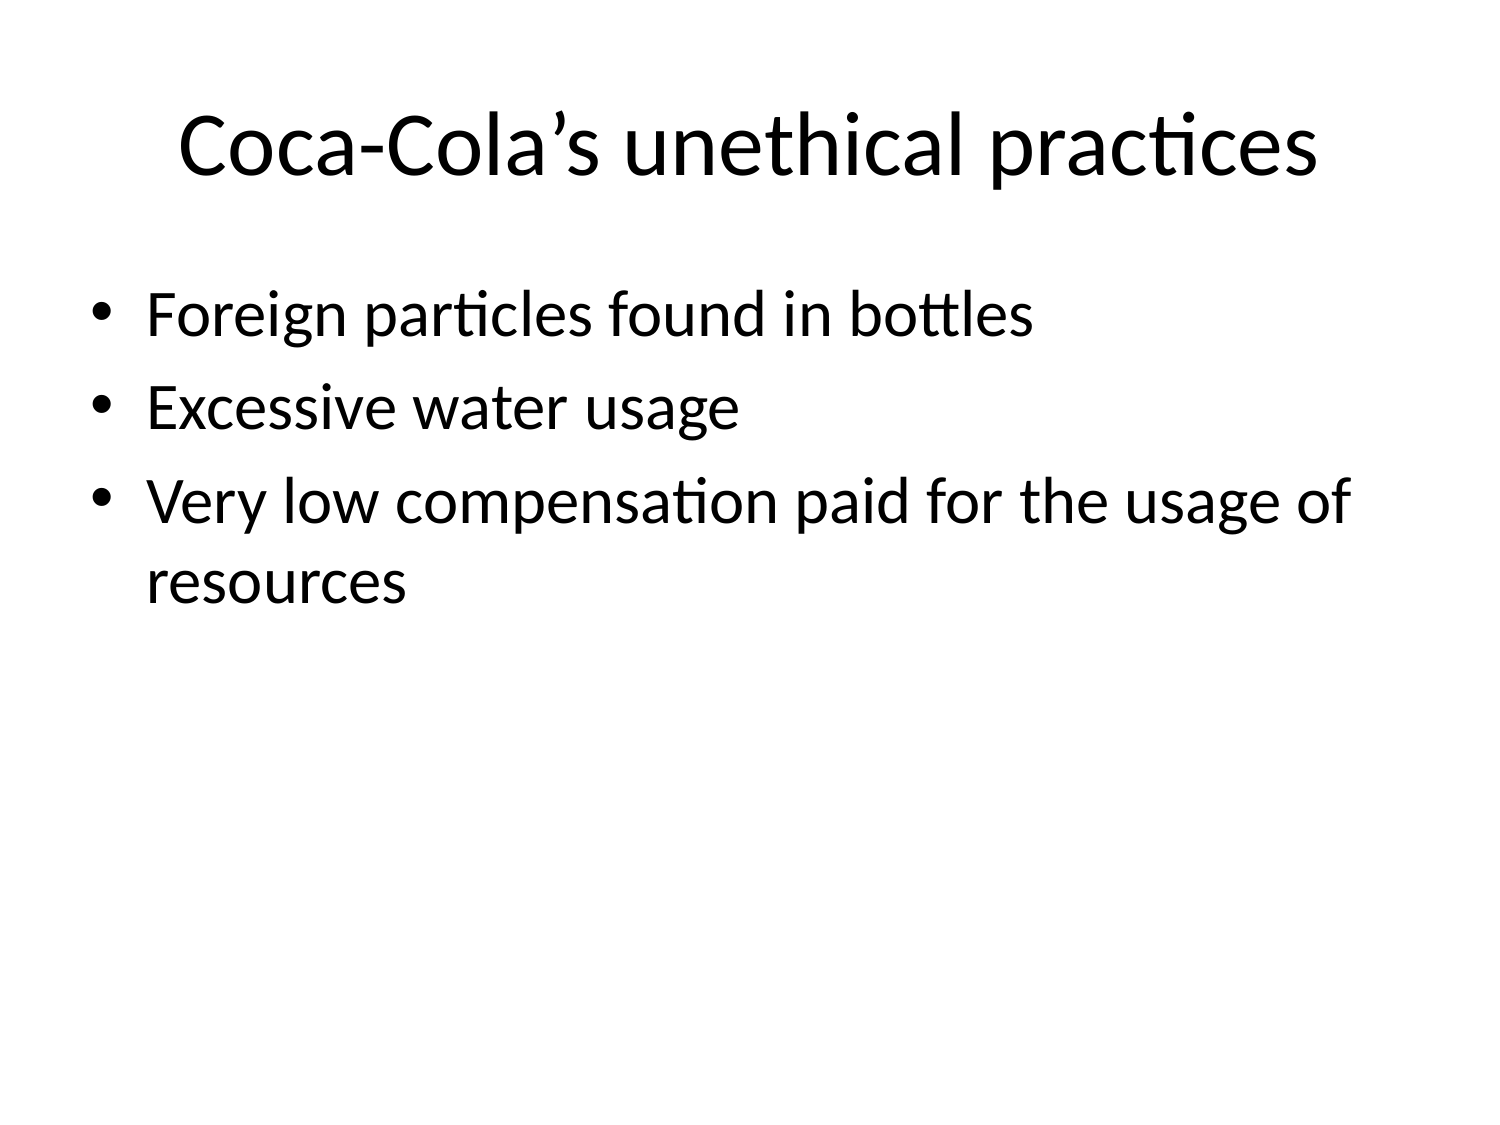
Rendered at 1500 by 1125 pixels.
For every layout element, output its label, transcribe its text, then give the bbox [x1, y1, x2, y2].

list Foreign particles found in bottles Excessive water usage Very low compensation paid for the usage of resources [75, 262, 1425, 1005]
title Coca-Cola’s unethical practices [75, 45, 1425, 233]
